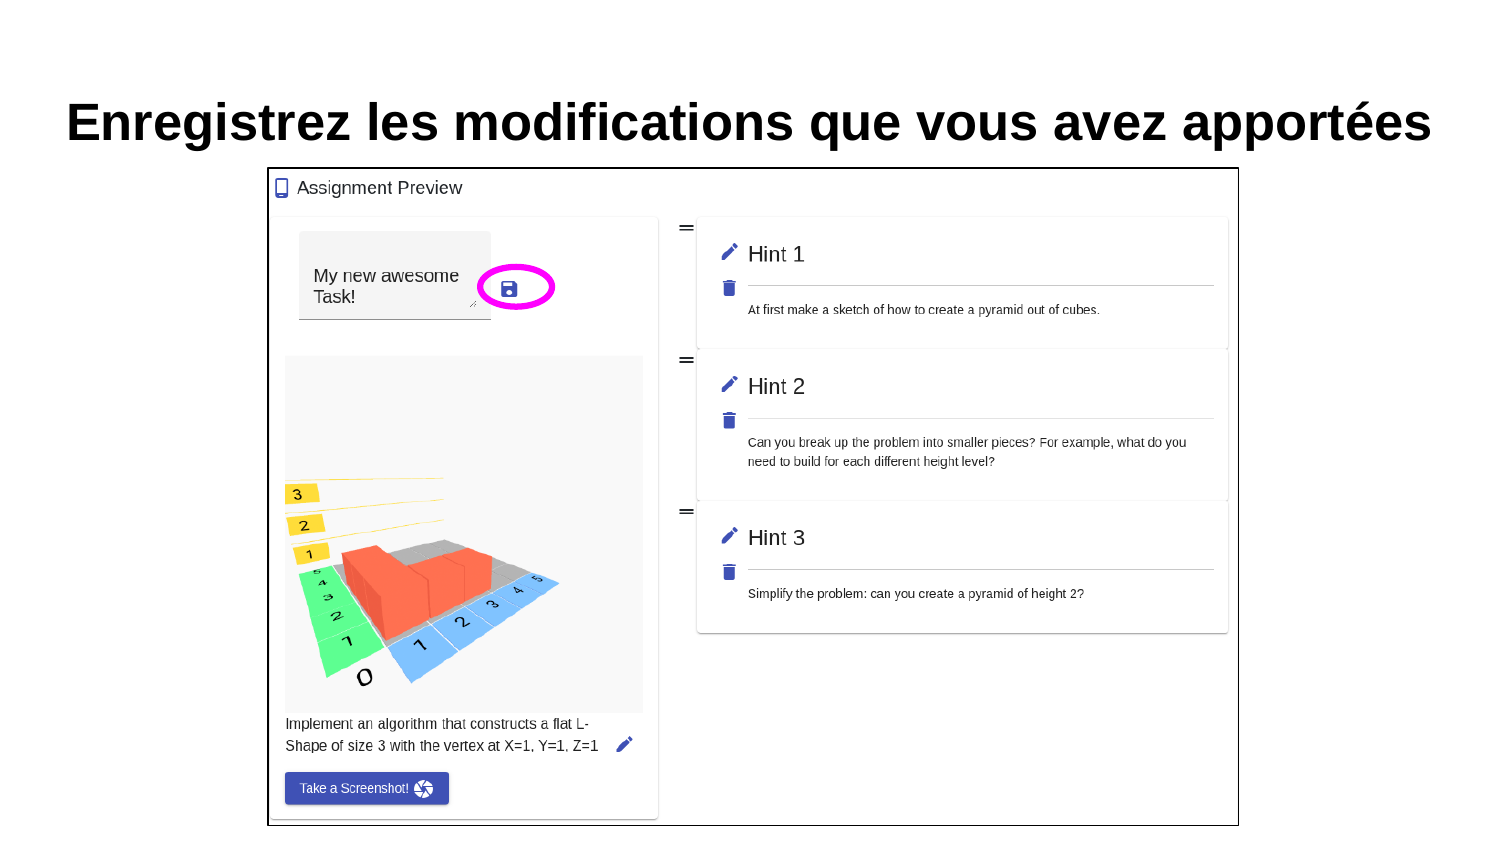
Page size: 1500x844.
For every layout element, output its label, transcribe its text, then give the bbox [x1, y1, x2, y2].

title Enregistrez les modifications que vous avez apportées [51, 72, 1472, 167]
picture [268, 168, 1239, 825]
